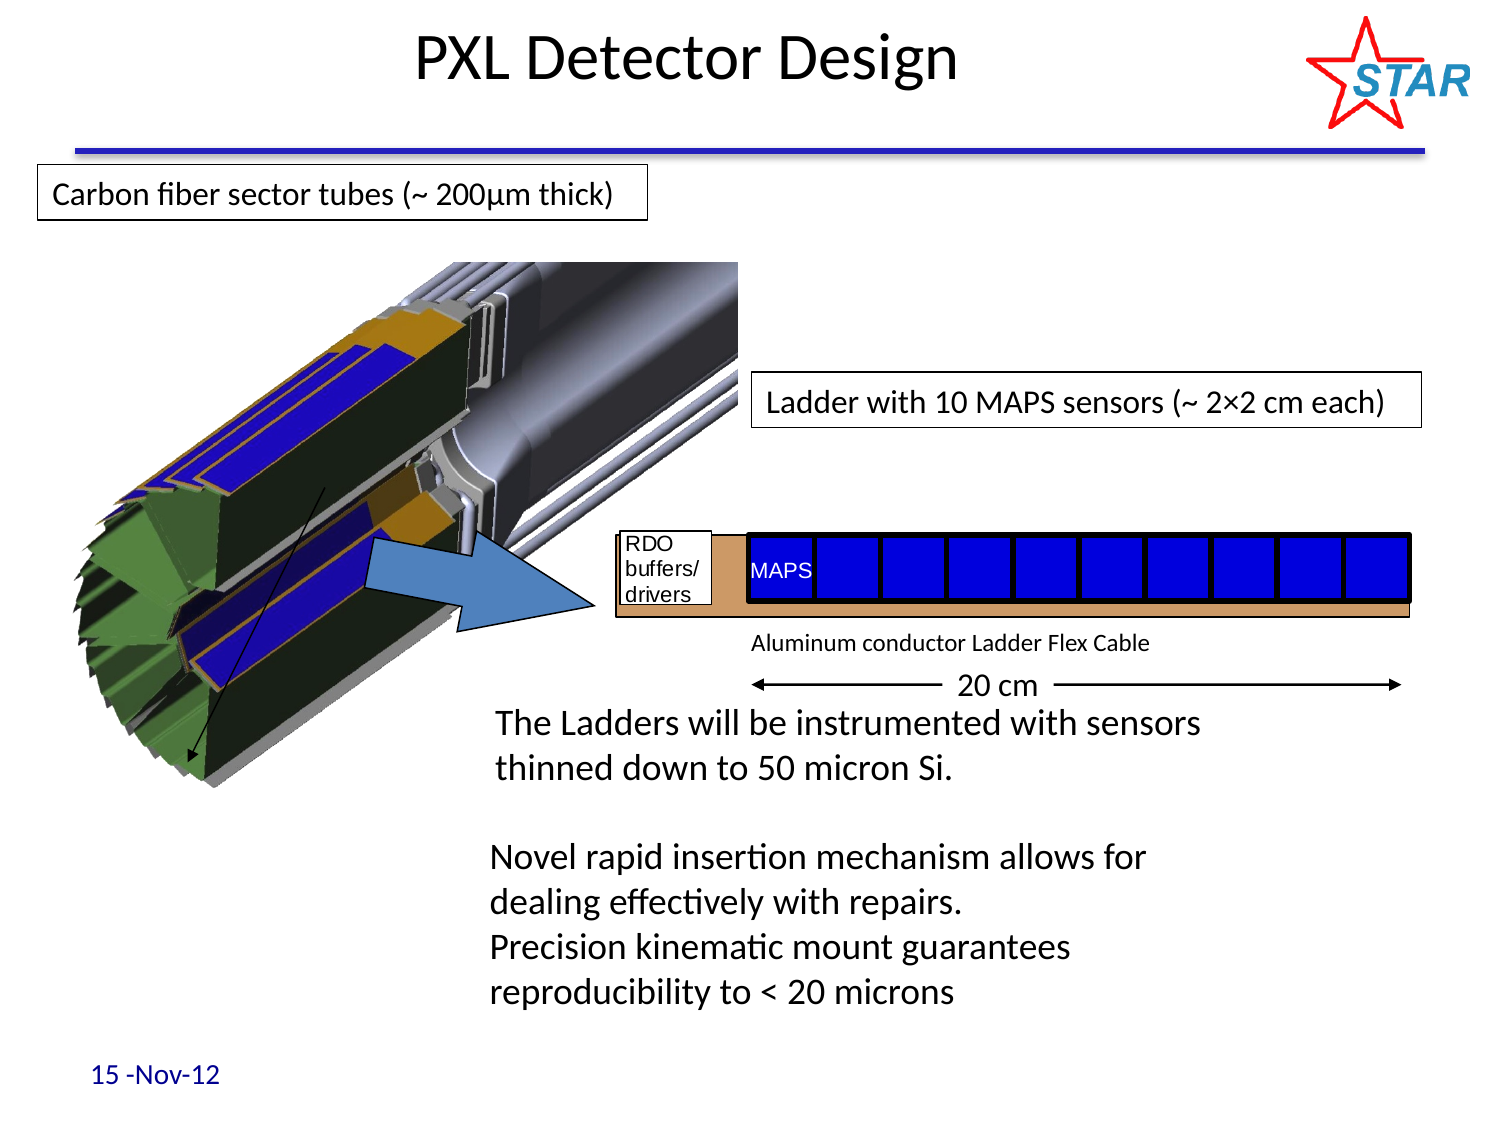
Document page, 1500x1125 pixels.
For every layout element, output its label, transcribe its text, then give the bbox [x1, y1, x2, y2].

slide_number 15 -Nov-12 [75, 1042, 425, 1103]
text_box PXL Detector Design [62, 12, 1313, 93]
text_box [751, 678, 942, 690]
picture [49, 261, 738, 809]
text_box Ladder with 10 MAPS sensors (~ 2×2 cm each) [751, 372, 1422, 428]
text_box The Ladders will be instrumented with sensors thinned down to 50 micron Si. [741, 690, 1231, 796]
text_box 20 cm [942, 672, 1054, 690]
text_box Novel rapid insertion mechanism allows for dealing effectively with repairs. Precision kinematic mount guarantees reproducibility to < 20 microns [474, 824, 1225, 1020]
text_box Carbon fiber sector tubes (~ 200µm thick) [37, 164, 648, 220]
text_box [1054, 678, 1402, 691]
picture [1306, 16, 1470, 129]
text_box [604, 488, 1456, 665]
